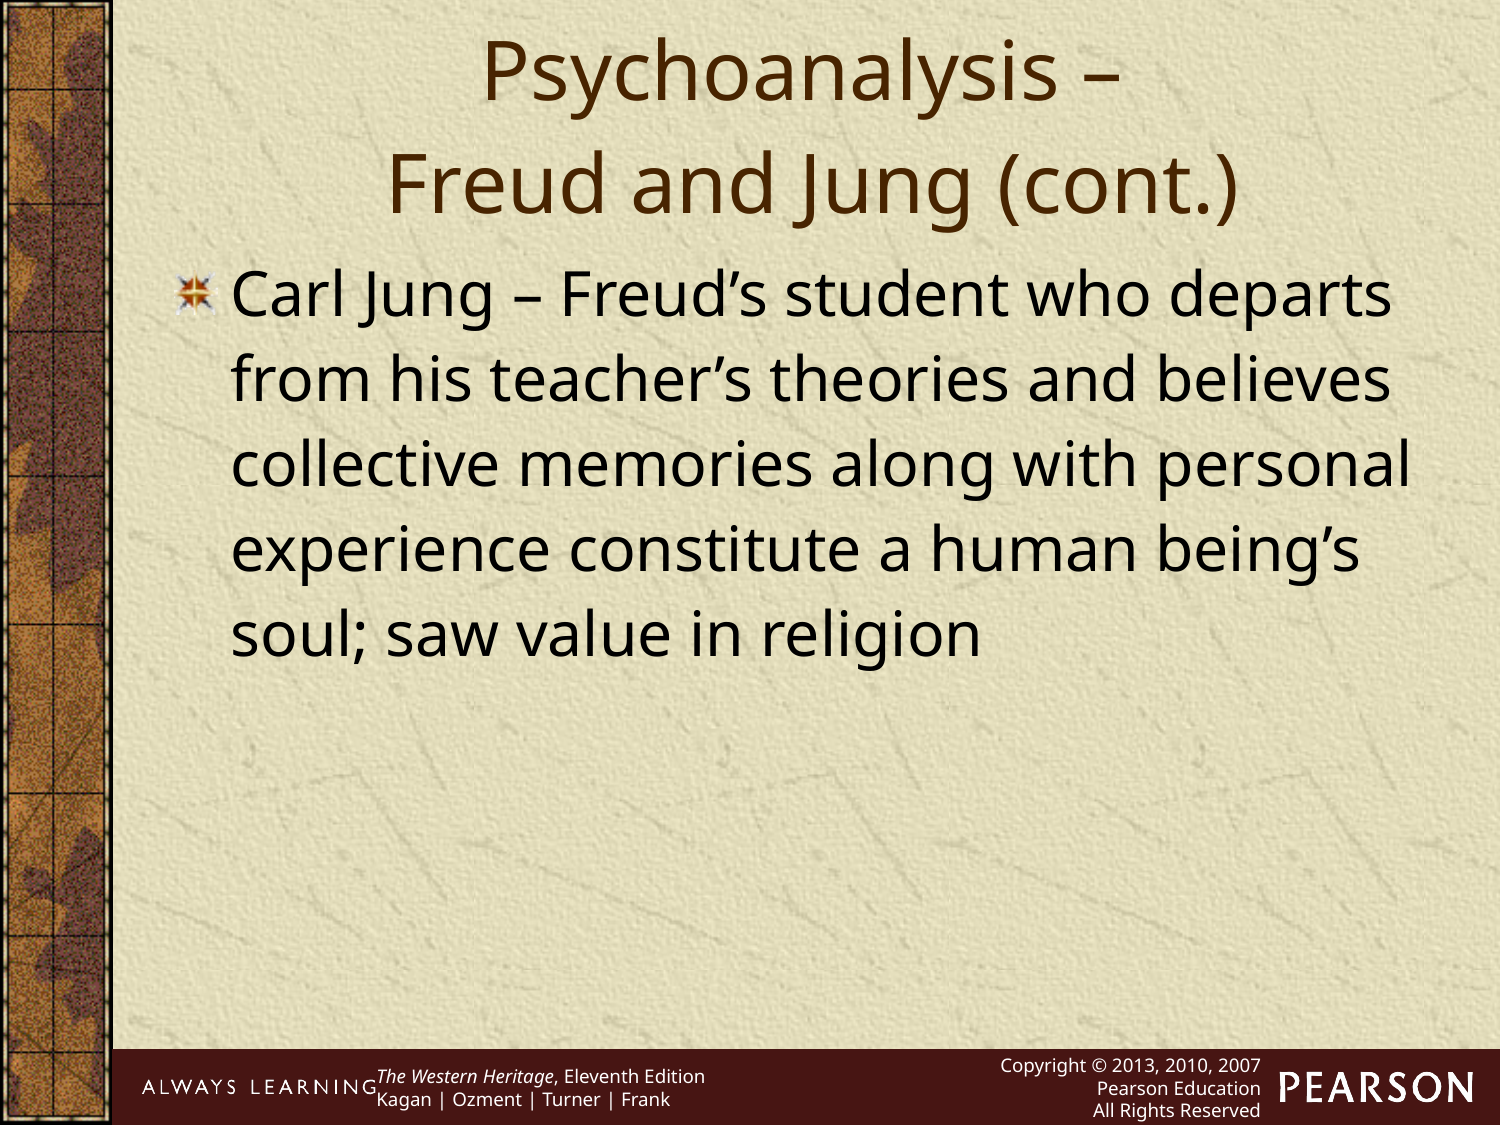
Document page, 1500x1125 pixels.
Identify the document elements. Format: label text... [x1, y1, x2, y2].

list Carl Jung – Freud’s student who departs from his teacher’s theories and believes collective memories along with personal experience constitute a human being’s soul; saw value in religion [173, 249, 1450, 1026]
title Psychoanalysis – Freud and Jung (cont.) [136, 11, 1488, 238]
picture [0, 0, 1500, 1125]
